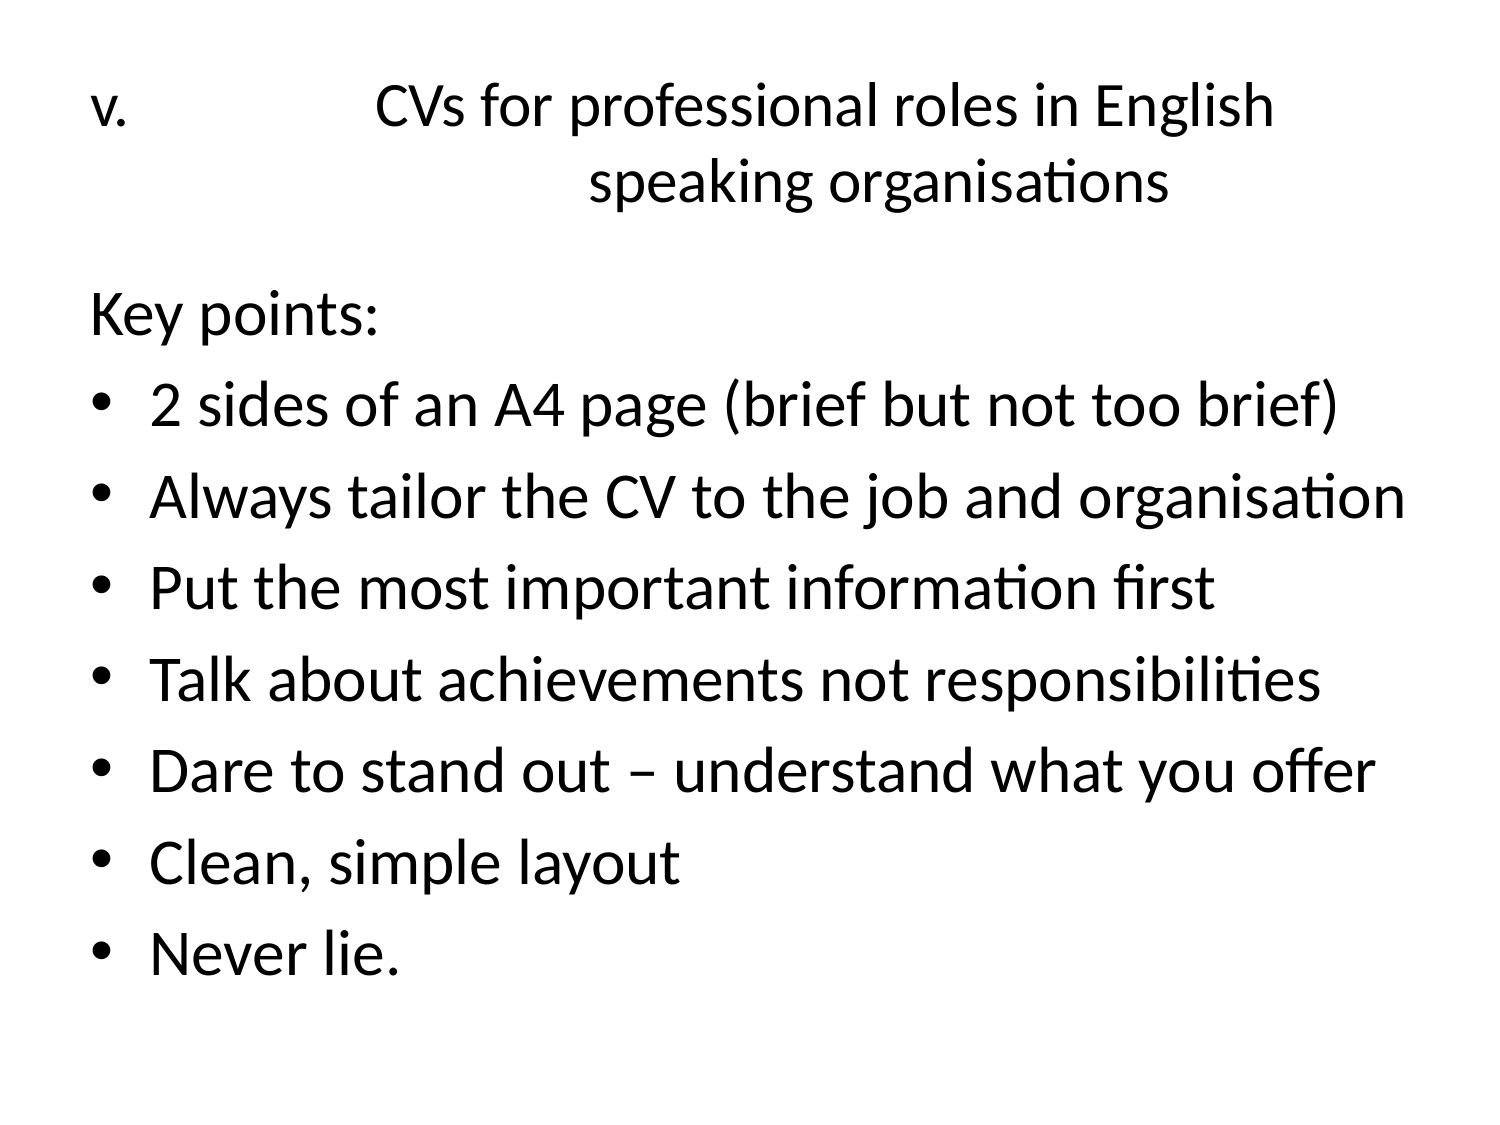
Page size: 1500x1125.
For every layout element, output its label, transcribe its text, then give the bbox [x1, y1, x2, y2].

title v. CVs for professional roles in English speaking organisations [75, 45, 1425, 233]
list Key points: 2 sides of an A4 page (brief but not too brief) Always tailor the CV to the job and organisation Put the most important information first Talk about achievements not responsibilities Dare to stand out – understand what you offer Clean, simple layout Never lie. [75, 262, 1425, 1005]
